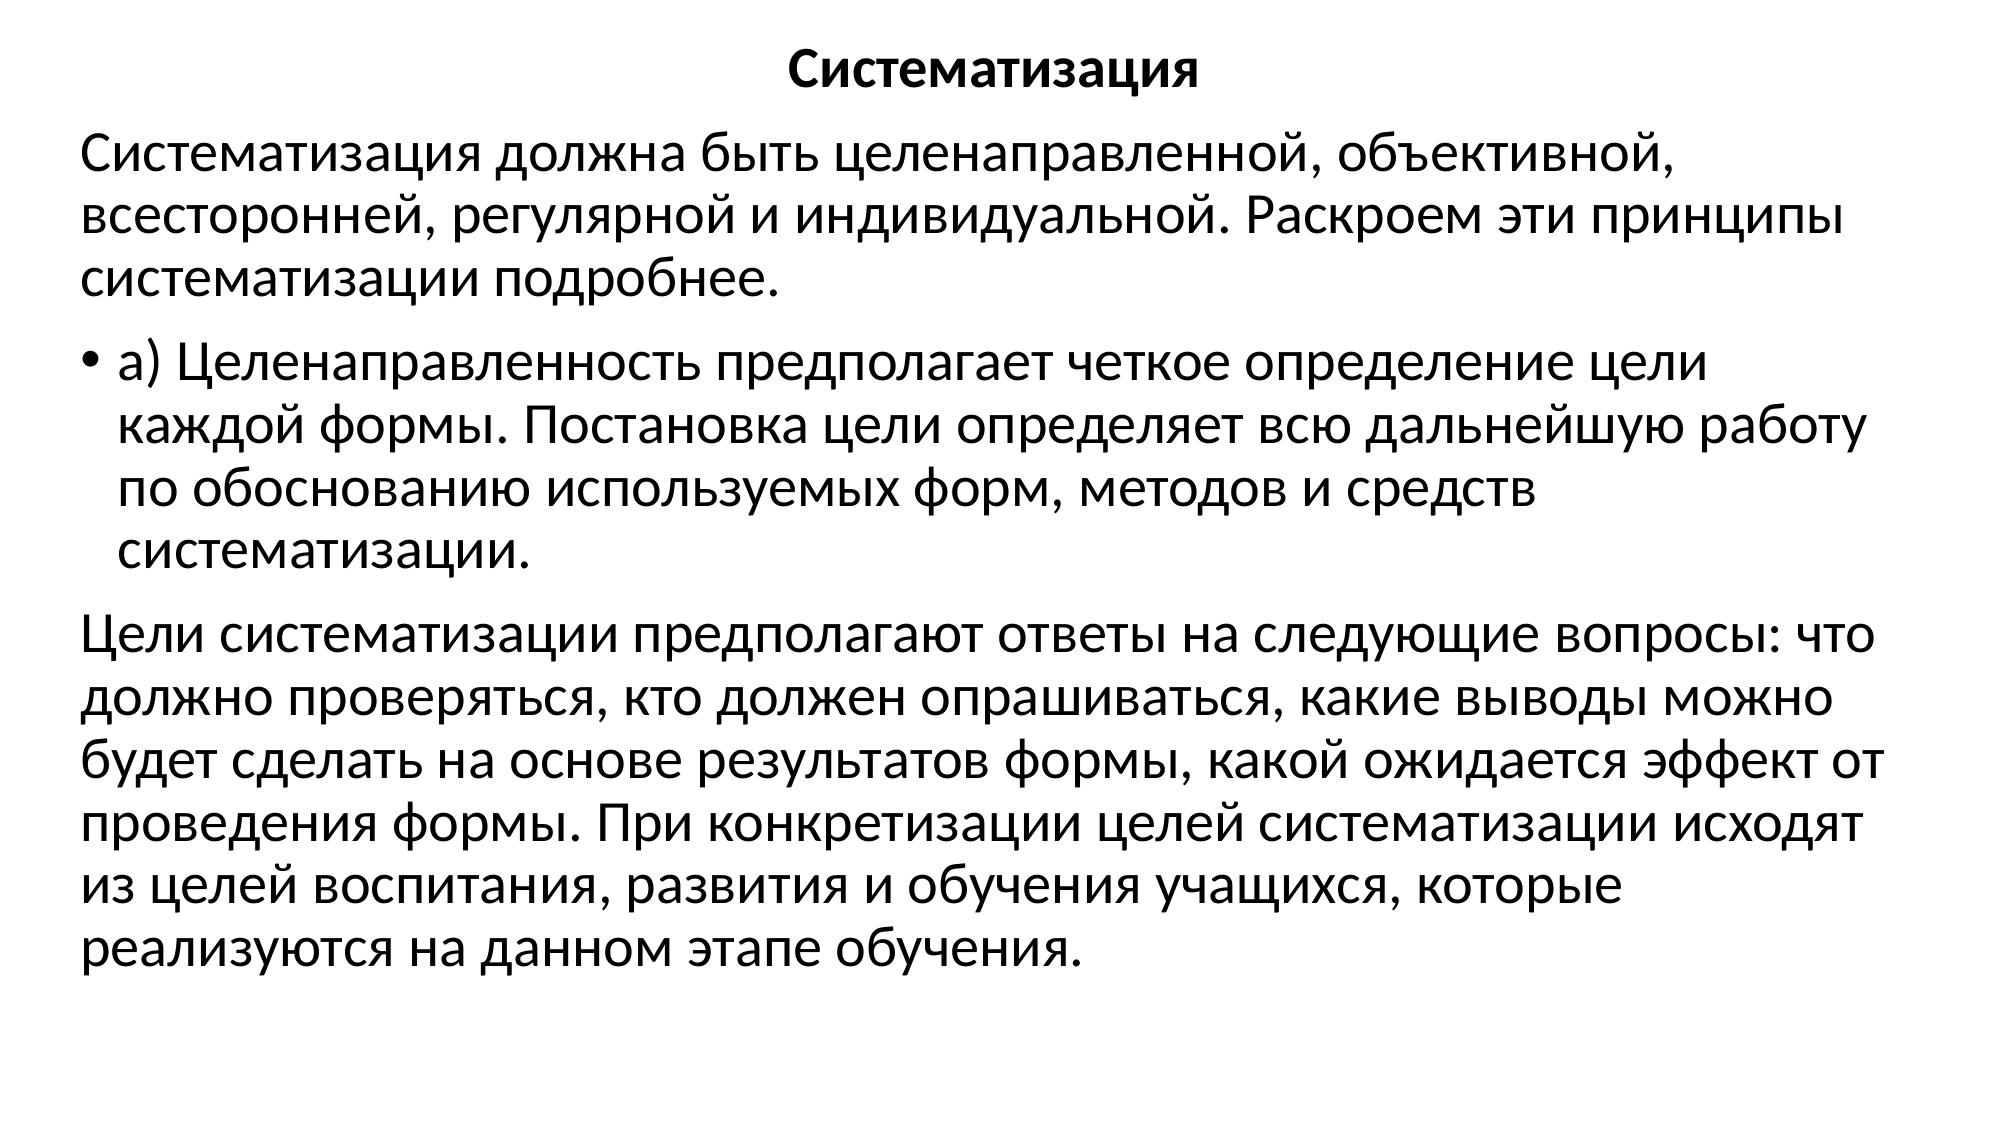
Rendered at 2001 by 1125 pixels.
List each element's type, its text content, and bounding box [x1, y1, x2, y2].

list Систематизация Систематизация должна быть целенаправленной, объективной, всесторонней, регулярной и индивидуальной. Раскроем эти принципы систематизации подробнее. а) Целенаправленность предполагает четкое определение цели каждой формы. Постановка цели определяет всю дальнейшую работу по обоснованию используемых форм, методов и средств систематизации. Цели систематизации предполагают ответы на следующие вопросы: что должно проверяться, кто должен опрашиваться, какие выводы можно будет сделать на основе результатов формы, какой ожидается эффект от проведения формы. При конкретизации целей систематизации исходят из целей воспитания, развития и обучения учащихся, которые реализуются на данном этапе обучения. [65, 29, 1925, 1076]
